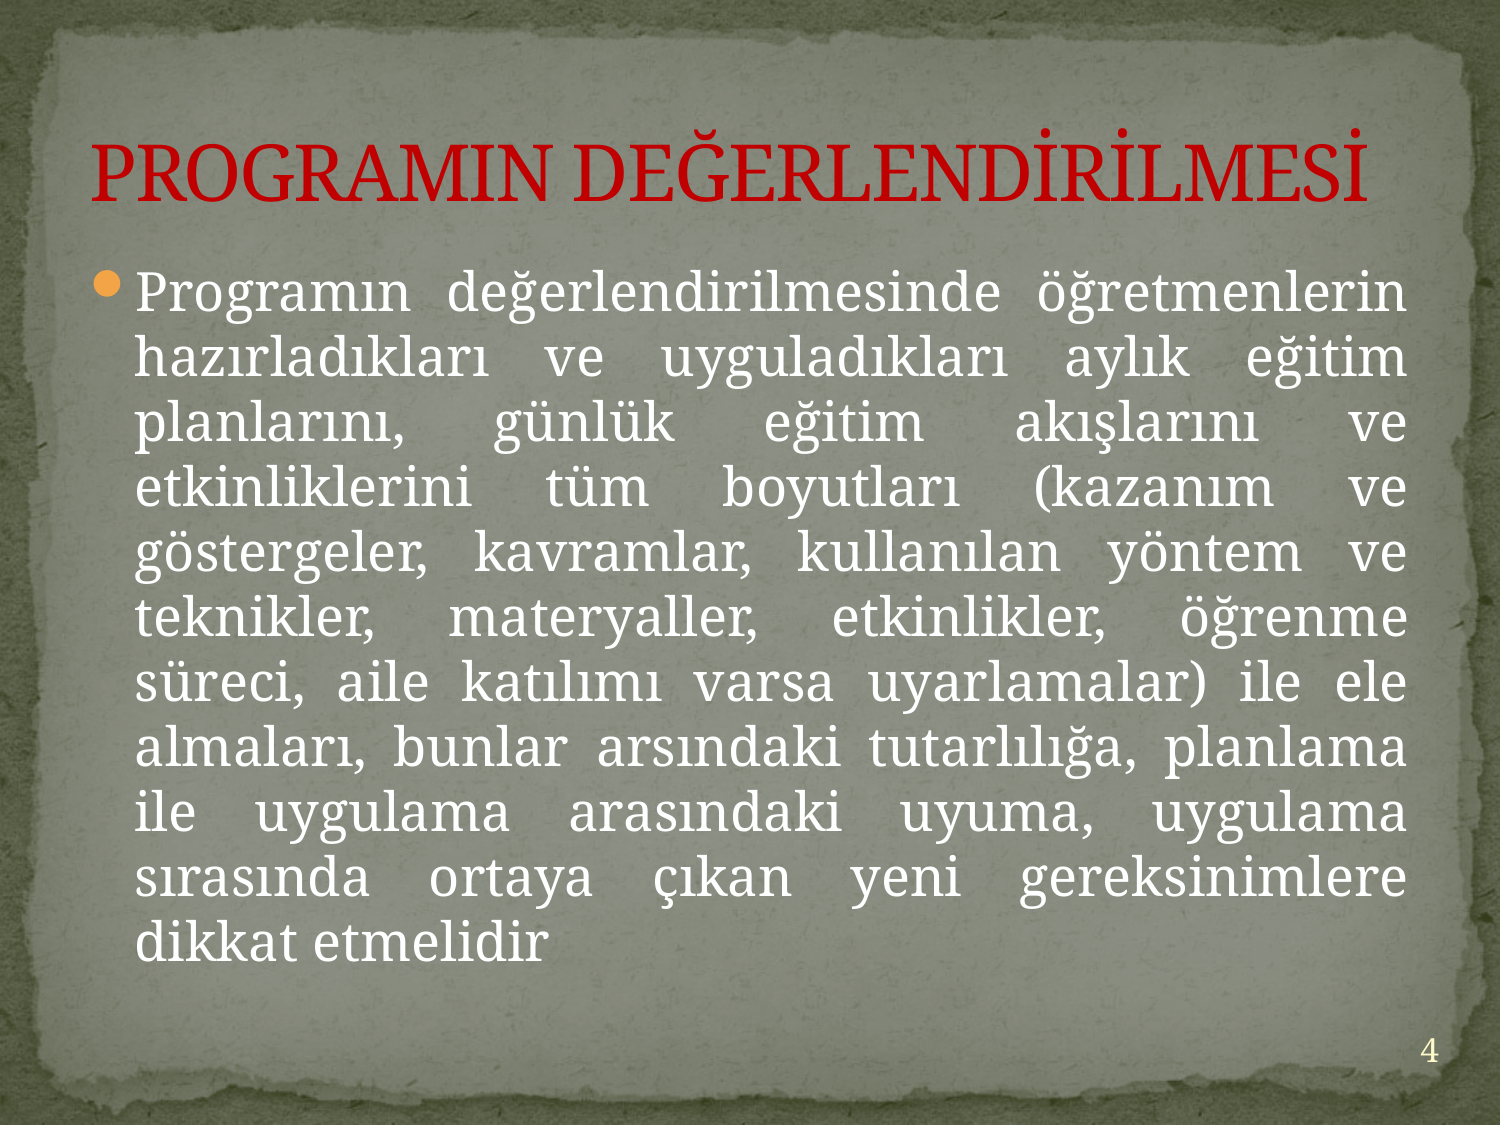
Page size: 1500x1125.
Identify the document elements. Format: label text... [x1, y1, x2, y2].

list Programın değerlendirilmesinde öğretmenlerin hazırladıkları ve uyguladıkları aylık eğitim planlarını, günlük eğitim akışlarını ve etkinliklerini tüm boyutları (kazanım ve göstergeler, kavramlar, kullanılan yöntem ve teknikler, materyaller, etkinlikler, öğrenme süreci, aile katılımı varsa uyarlamalar) ile ele almaları, bunlar arsındaki tutarlılığa, planlama ile uygulama arasındaki uyuma, uygulama sırasında ortaya çıkan yeni gereksinimlere dikkat etmelidir [75, 249, 1425, 1000]
slide_number 4 [1379, 1014, 1480, 1089]
title PROGRAMIN DEĞERLENDİRİLMESİ [74, 24, 1425, 225]
